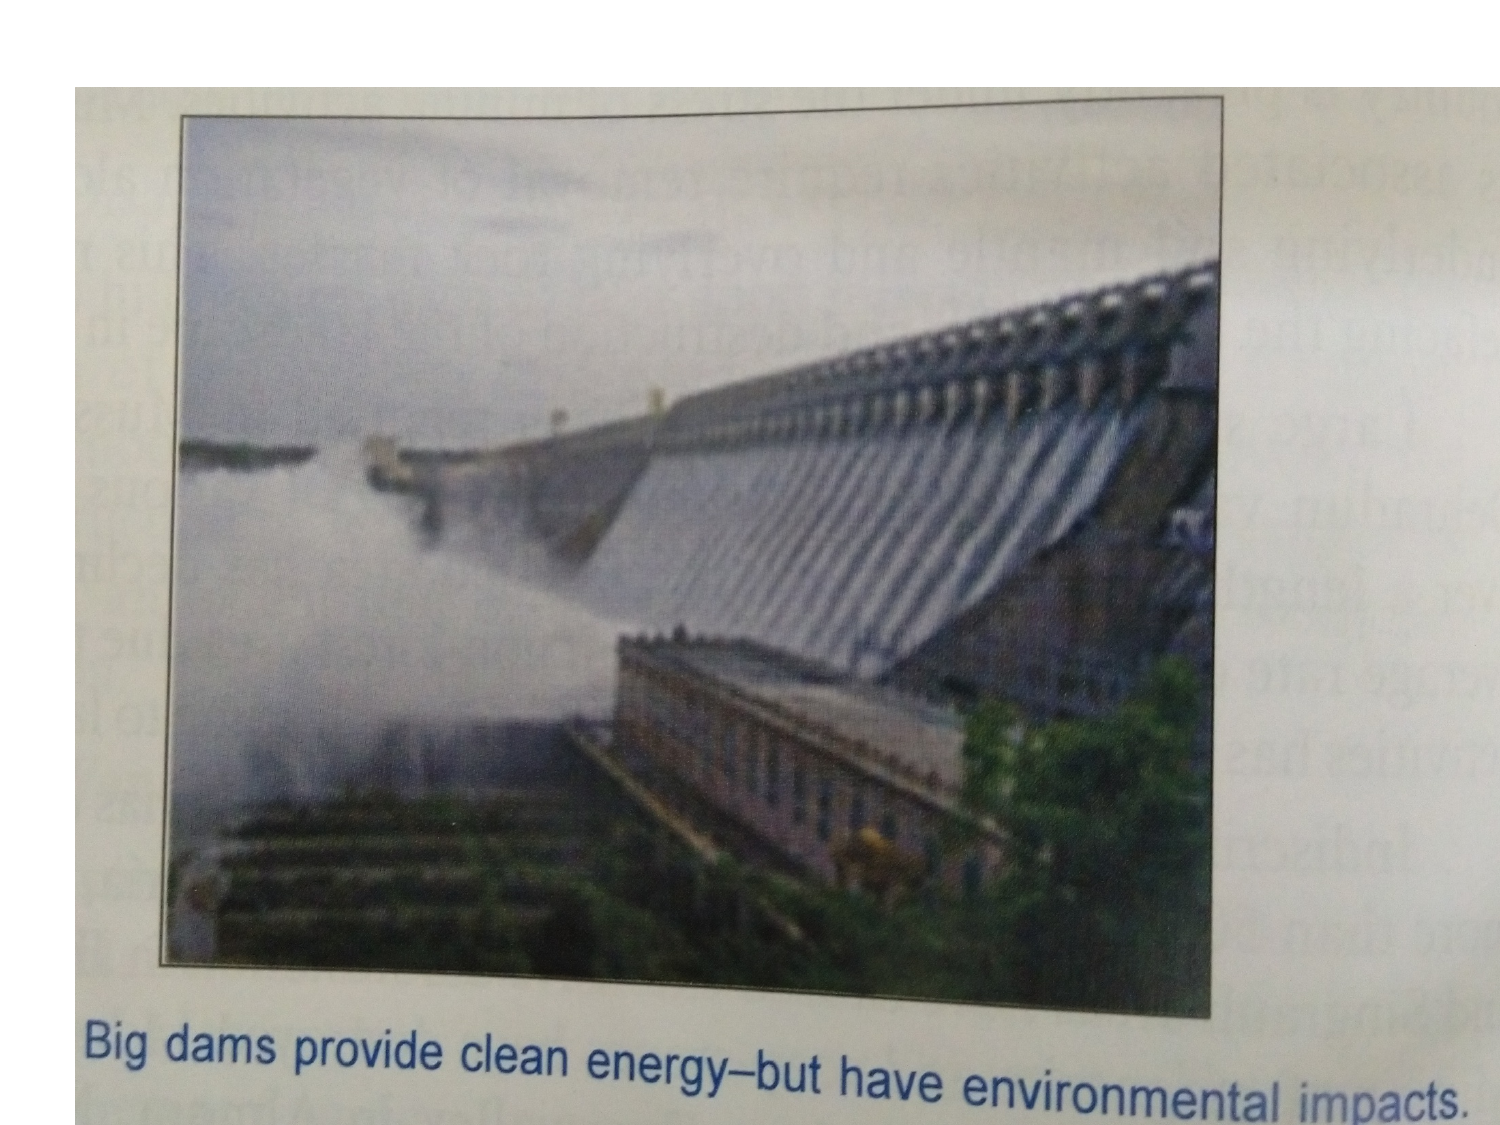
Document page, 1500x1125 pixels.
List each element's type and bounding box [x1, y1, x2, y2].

list [74, 87, 1500, 1125]
